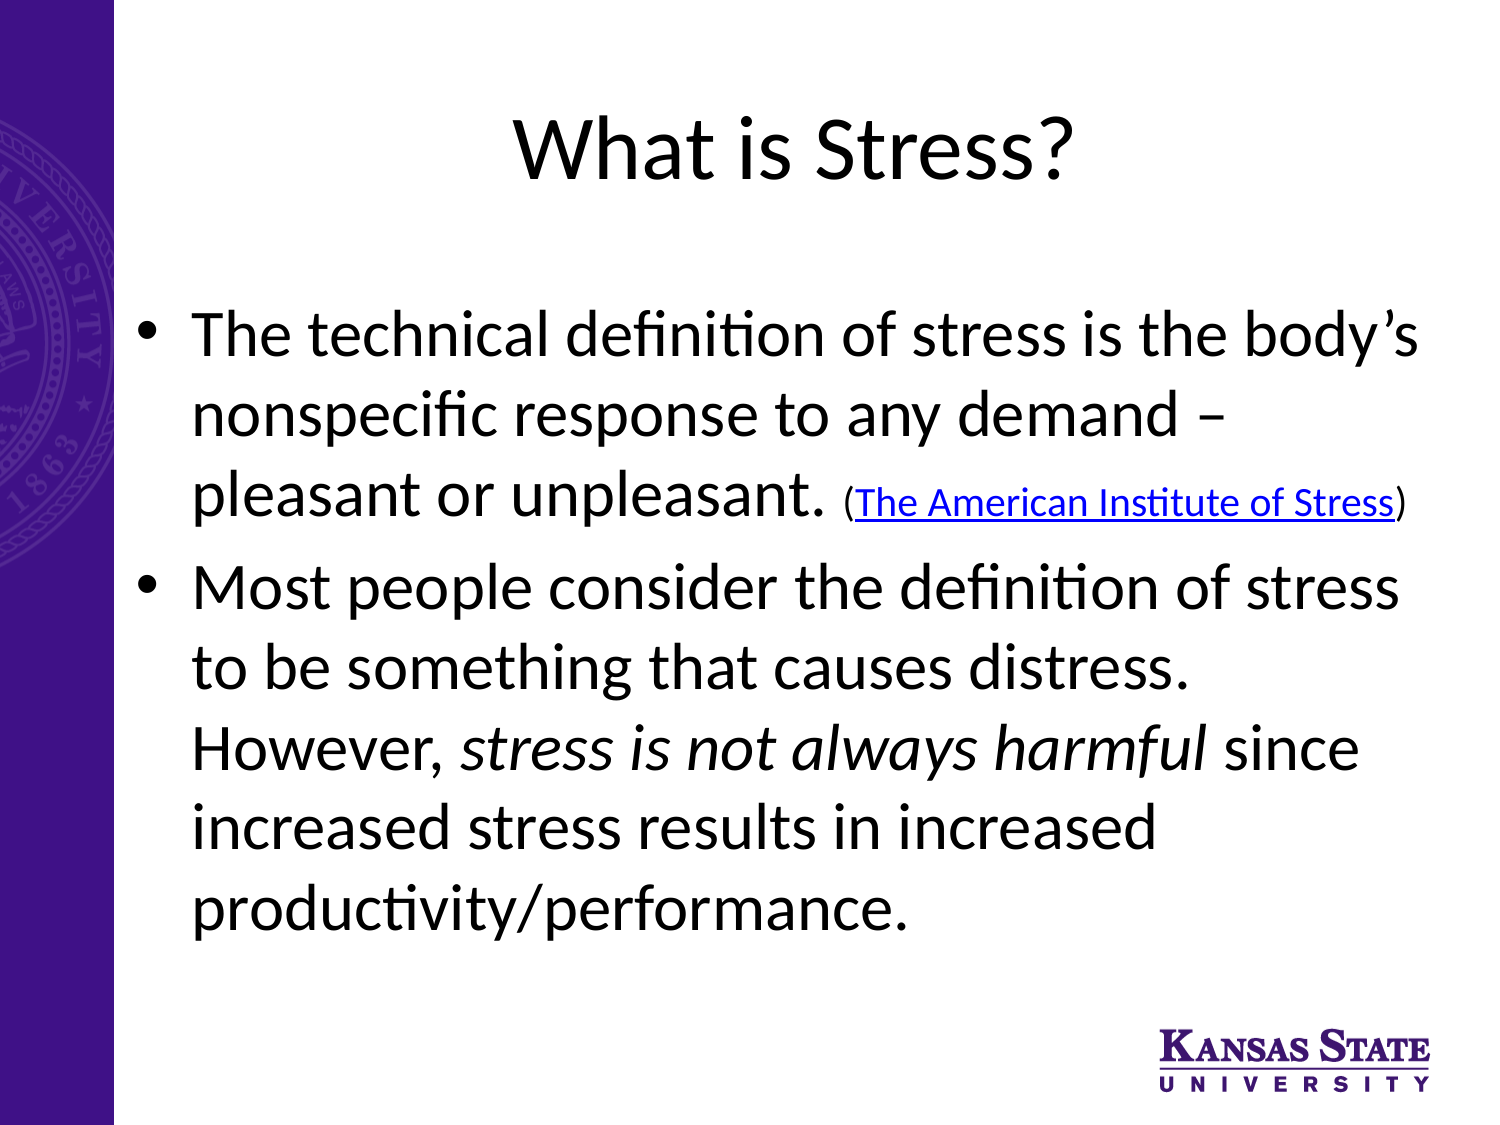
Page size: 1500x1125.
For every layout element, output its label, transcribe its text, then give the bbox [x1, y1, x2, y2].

list The technical definition of stress is the body’s nonspecific response to any demand – pleasant or unpleasant. (The American Institute of Stress) Most people consider the definition of stress to be something that causes distress. However, stress is not always harmful since increased stress results in increased productivity/performance. [120, 281, 1471, 1025]
title What is Stress? [120, 49, 1471, 237]
picture [0, 0, 1500, 1125]
